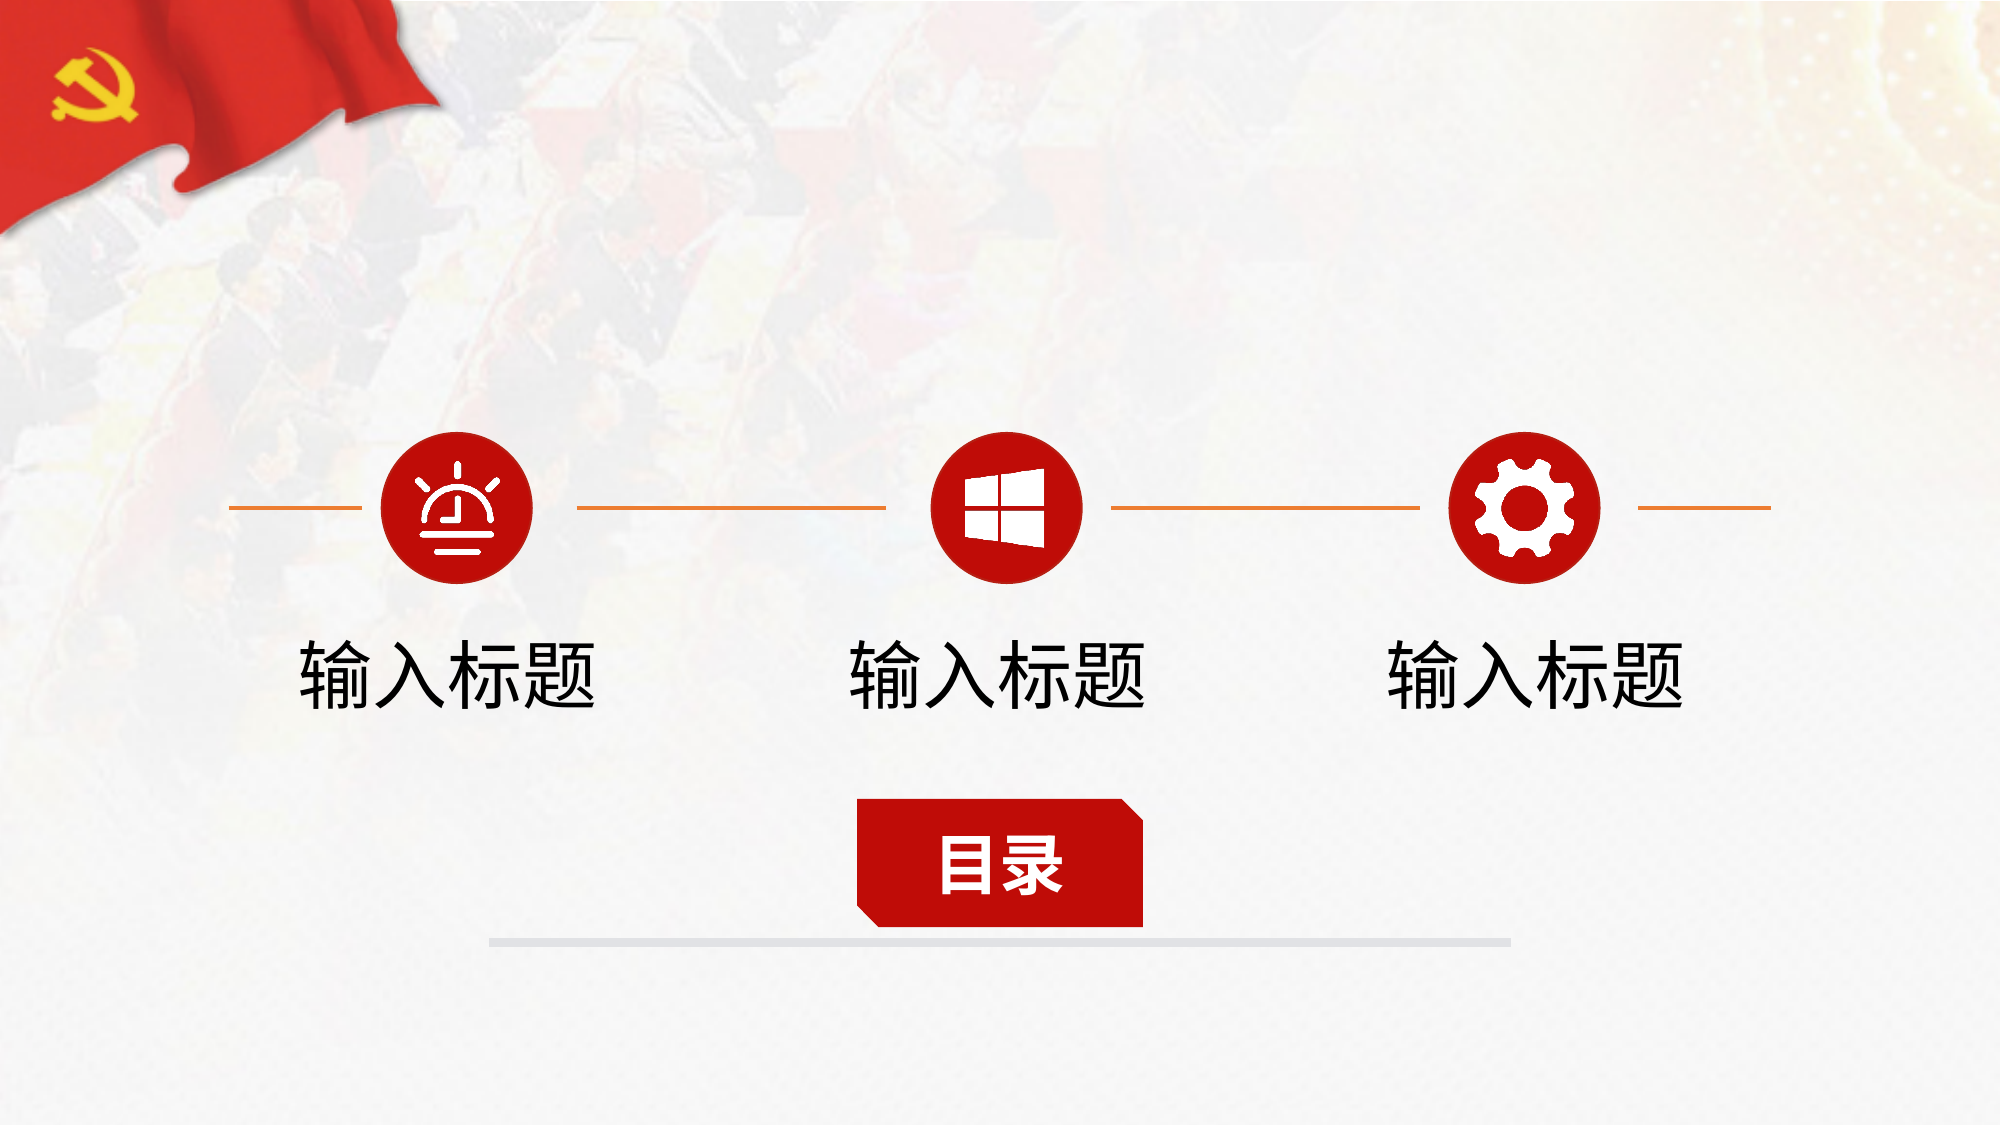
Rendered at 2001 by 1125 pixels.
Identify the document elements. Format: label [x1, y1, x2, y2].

picture [0, 0, 2000, 1125]
text_box [228, 432, 1772, 943]
